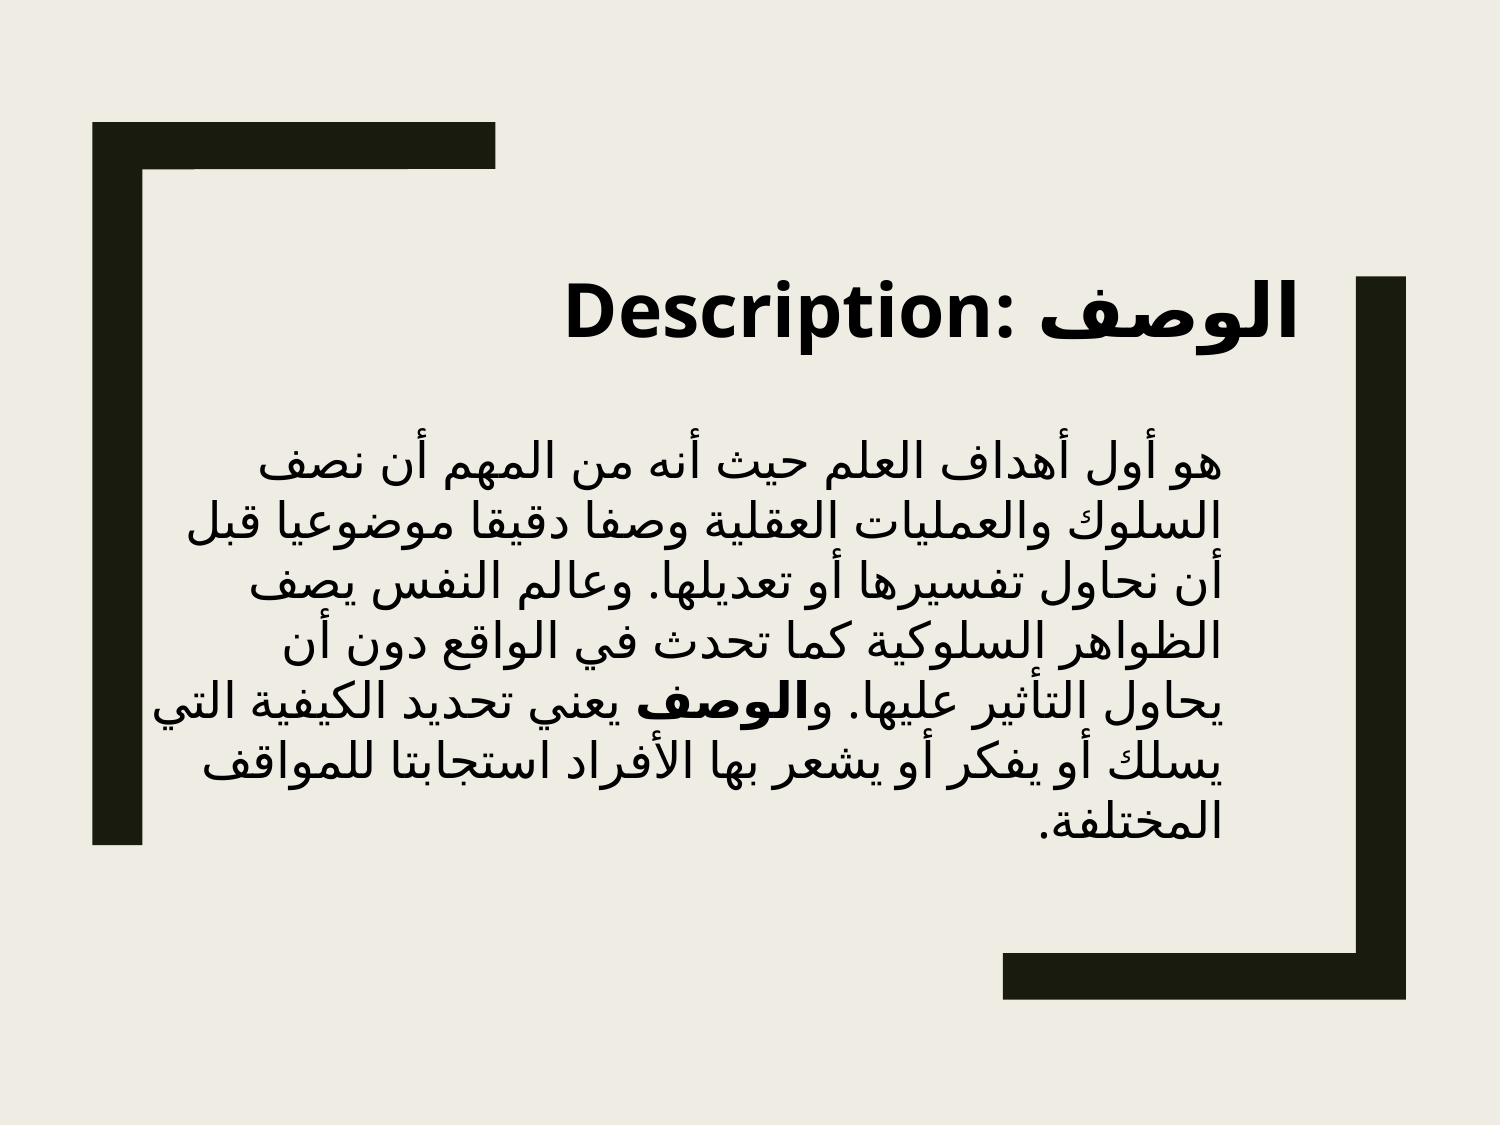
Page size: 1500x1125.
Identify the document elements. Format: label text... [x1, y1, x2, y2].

text_box الوصف :Description [131, 255, 1316, 361]
text_box هو أول أهداف العلم حيث أنه من المهم أن نصف السلوك والعمليات العقلية وصفا دقيقا موضوعيا قبل أن نحاول تفسيرها أو تعديلها. وعالم النفس يصف الظواهر السلوكية كما تحدث في الواقع دون أن يحاول التأثير عليها. والوصف يعني تحديد الكيفية التي يسلك أو يفكر أو يشعر بها الأفراد استجابتا للمواقف المختلفة. [134, 420, 1240, 856]
